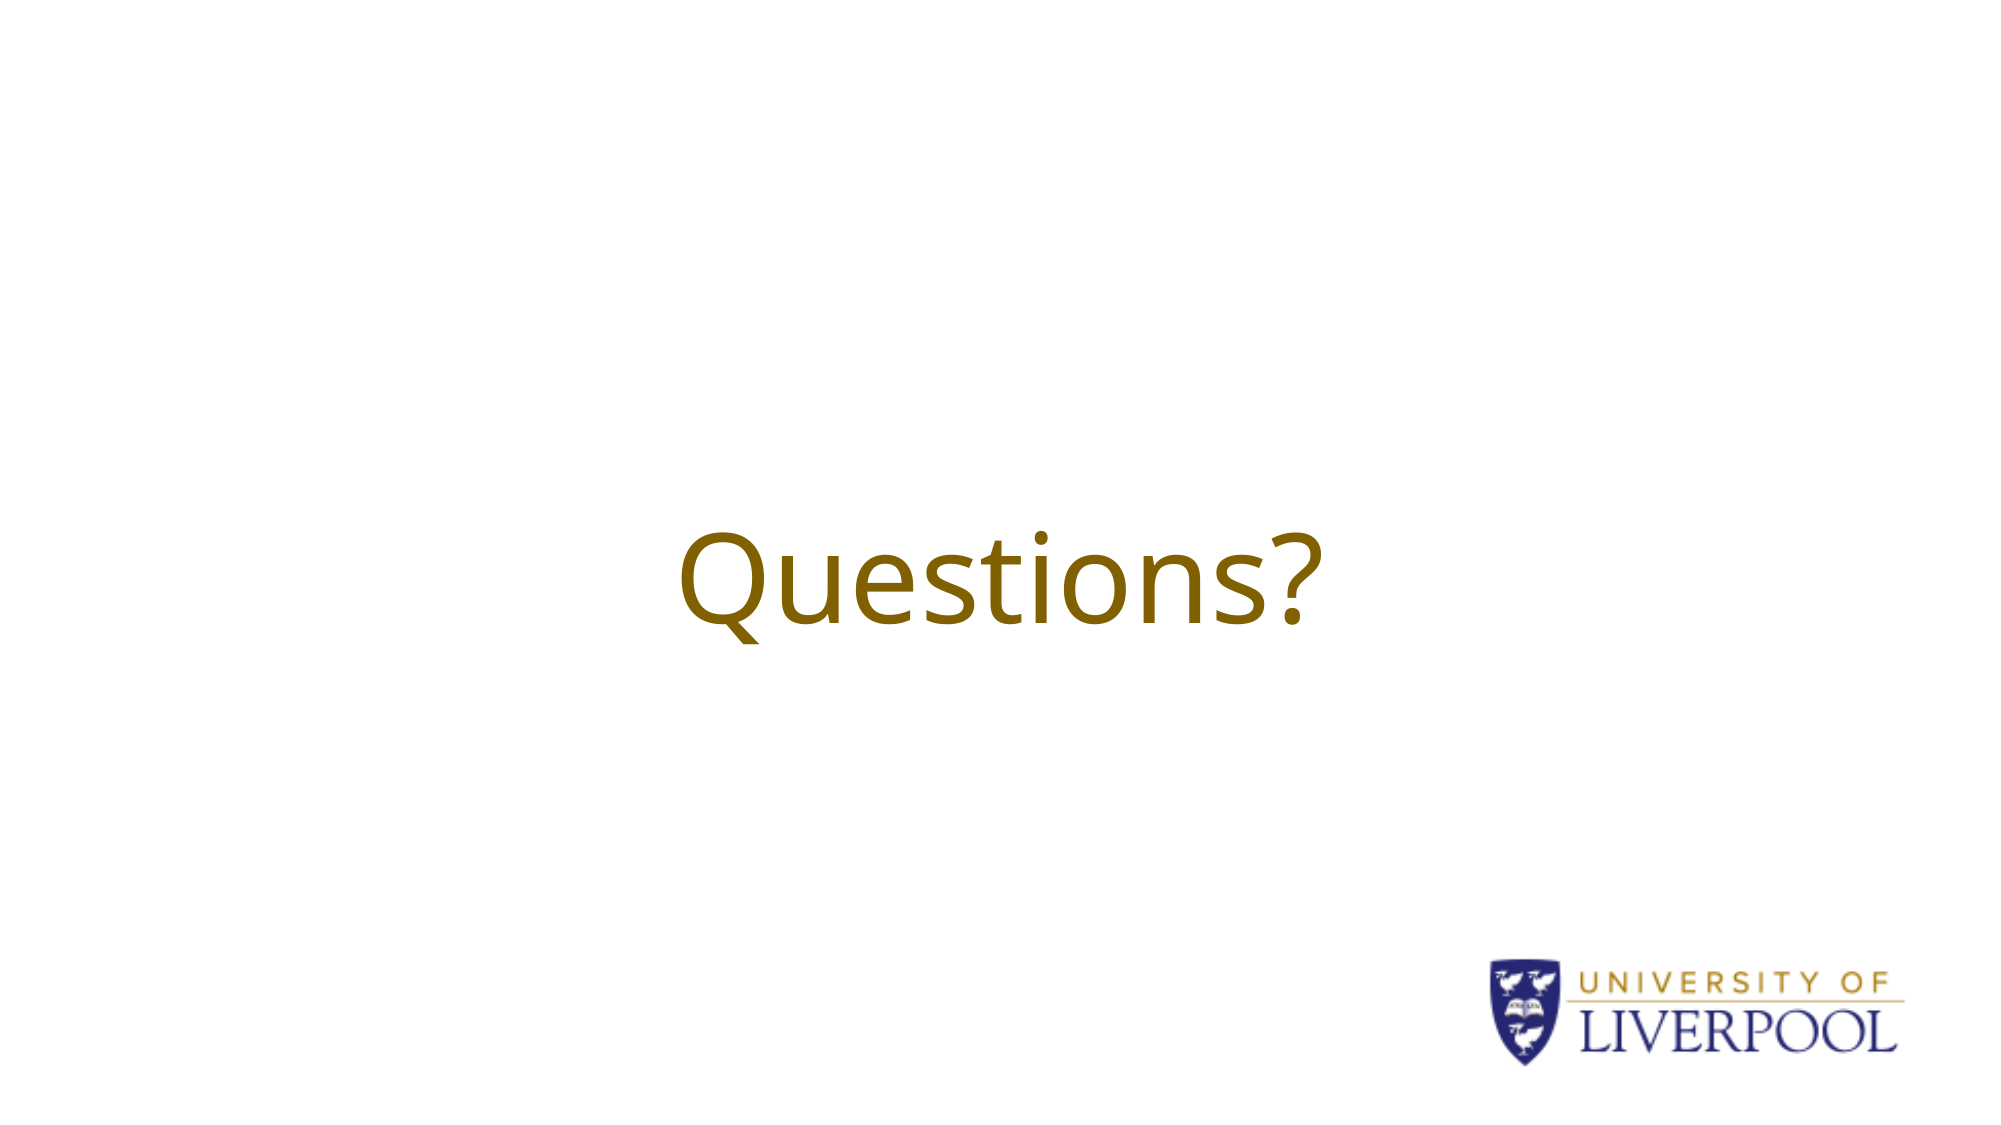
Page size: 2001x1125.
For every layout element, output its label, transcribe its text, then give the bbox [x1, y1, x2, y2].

picture [1482, 944, 1908, 1070]
title Questions? [249, 266, 1750, 659]
